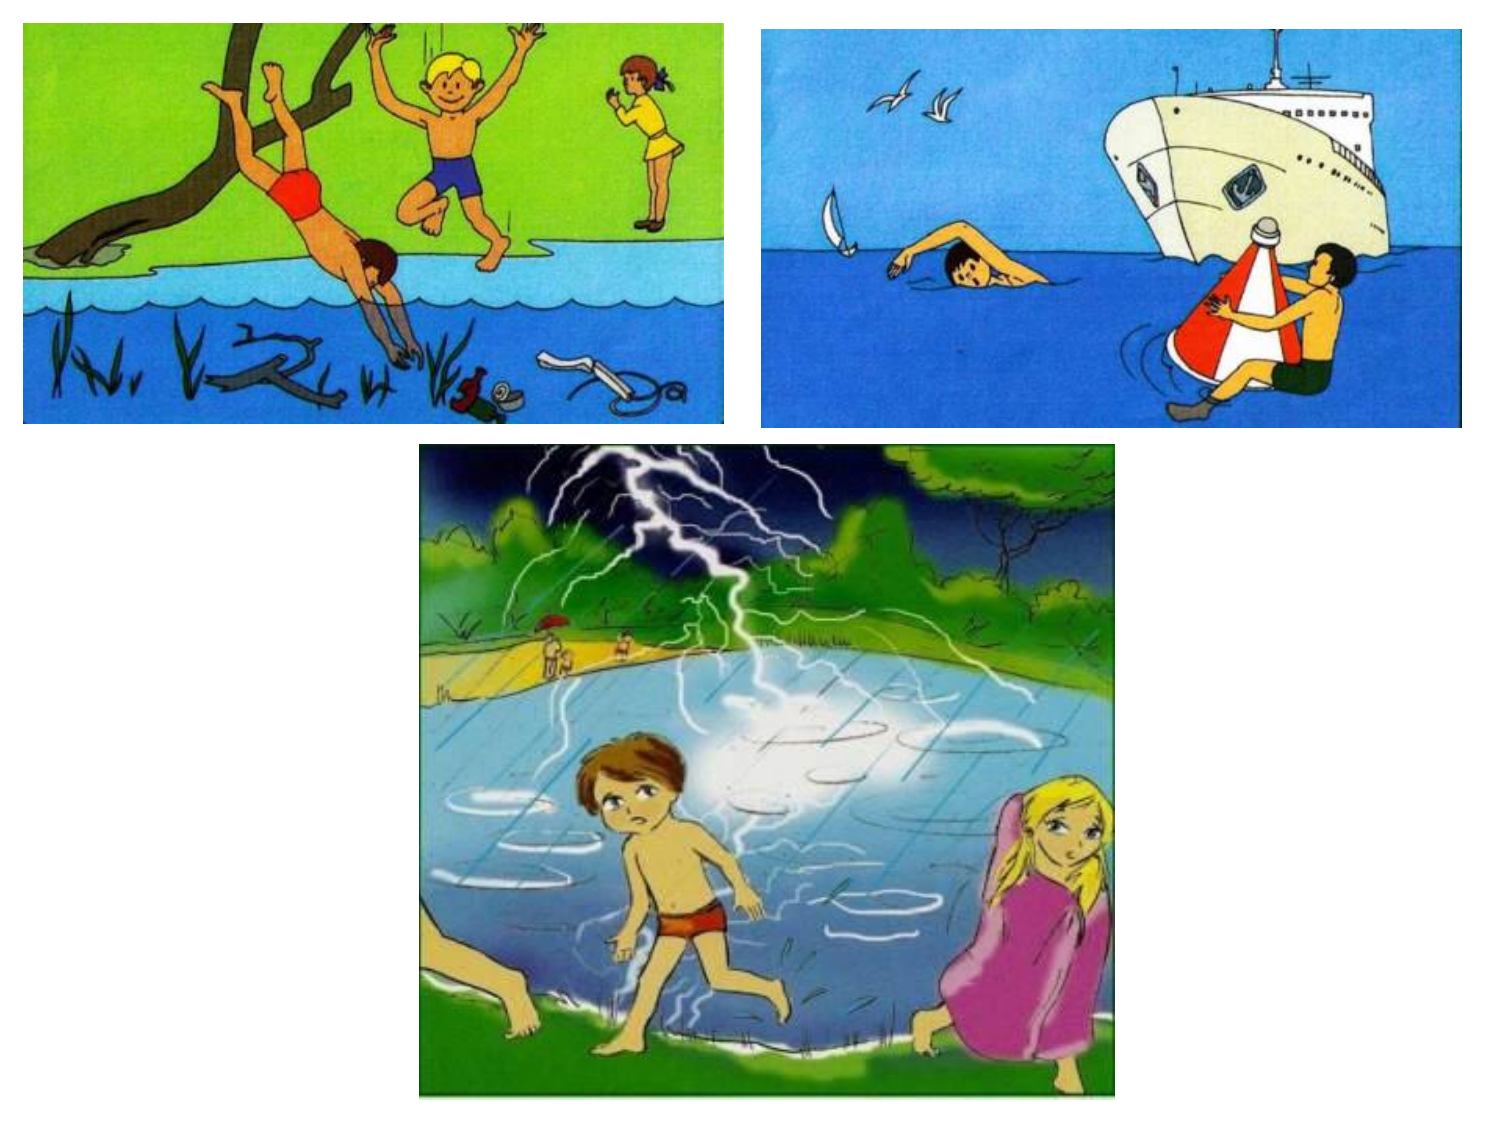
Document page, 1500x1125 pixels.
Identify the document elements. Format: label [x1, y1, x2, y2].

picture [23, 23, 724, 424]
picture [761, 29, 1462, 429]
picture [418, 444, 1115, 1101]
